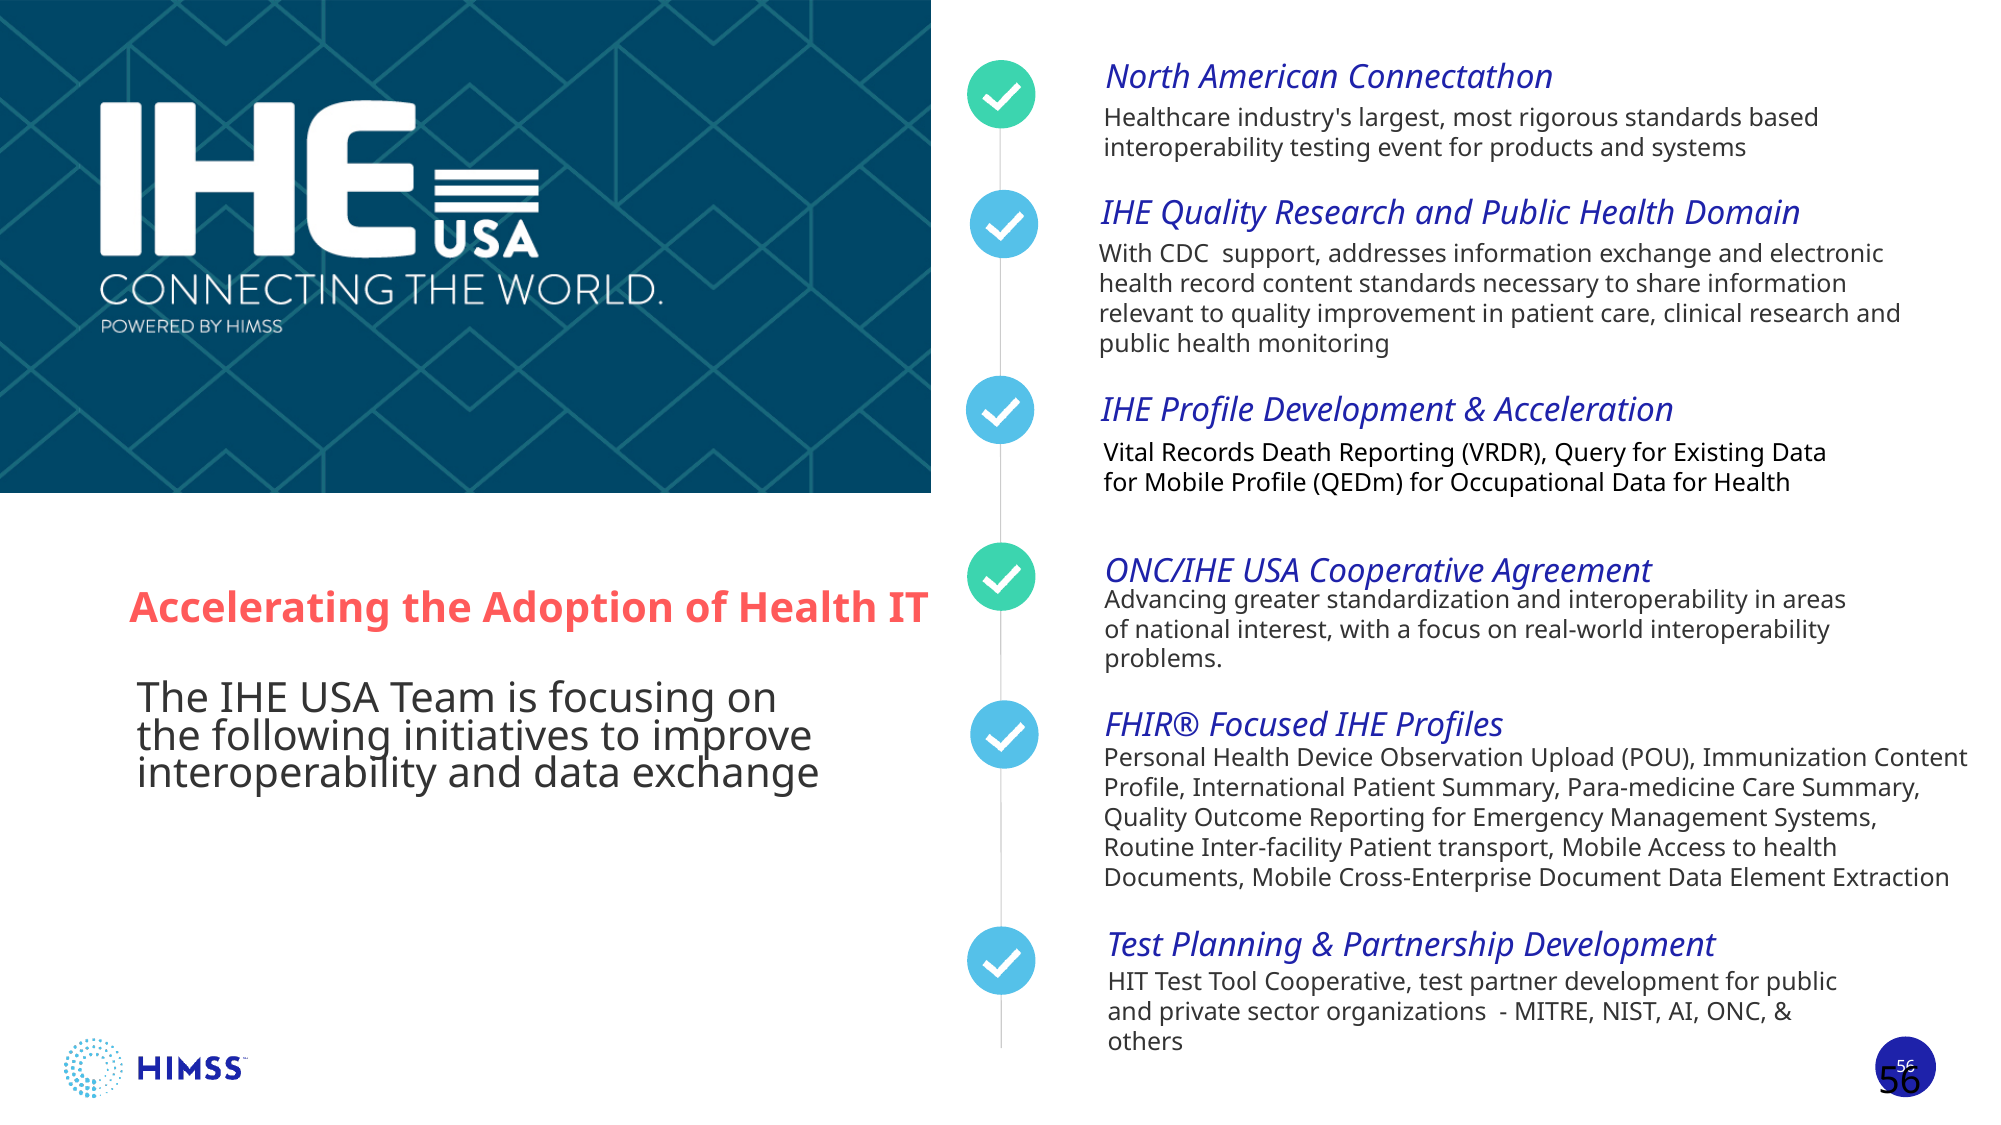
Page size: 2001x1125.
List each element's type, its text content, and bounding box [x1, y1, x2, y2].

text_box Accelerating the Adoption of Health IT [129, 573, 930, 639]
text_box 56 [1863, 1048, 1948, 1086]
picture [0, 0, 931, 493]
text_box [965, 375, 1035, 445]
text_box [969, 189, 1039, 259]
text_box IHE Quality Research and Public Health Domain [1101, 183, 1873, 230]
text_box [967, 542, 1036, 611]
text_box North American Connectathon [1105, 47, 1802, 94]
picture [42, 1015, 269, 1121]
text_box The IHE USA Team is focusing on the following initiatives to improve interoperability and data exchange [136, 676, 824, 804]
text_box HIT Test Tool Cooperative, test partner development for public and private sector organizations - MITRE, NIST, AI, ONC, & others [1092, 957, 1880, 1063]
text_box IHE Profile Development & Acceleration [1101, 380, 1798, 429]
text_box Vital Records Death Reporting (VRDR), Query for Existing Data for Mobile Profile (QEDm) for Occupational Data for Health [1088, 429, 1876, 504]
text_box Advancing greater standardization and interoperability in areas of national interest, with a focus on real-world interoperability problems. [1089, 575, 1877, 681]
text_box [967, 60, 1036, 129]
text_box FHIR® Focused IHE Profiles [1104, 696, 1935, 734]
text_box Healthcare industry's largest, most rigorous standards based interoperability testing event for products and systems [1088, 94, 1876, 170]
text_box With CDC support, addresses information exchange and electronic health record content standards necessary to share information relevant to quality improvement in patient care, clinical research and public health monitoring [1084, 230, 1935, 365]
text_box ONC/IHE USA Cooperative Agreement [1104, 541, 1980, 597]
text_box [970, 700, 1039, 769]
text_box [967, 926, 1036, 995]
text_box Personal Health Device Observation Upload (POU), Immunization Content Profile, International Patient Summary, Para-medicine Care Summary, Quality Outcome Reporting for Emergency Management Systems, Routine Inter-facility Patient transport, Mobile Access to health Documents, Mobile Cross-Enterprise Document Data Element Extraction [1088, 734, 1990, 899]
text_box Test Planning & Partnership Development [1106, 915, 1803, 957]
